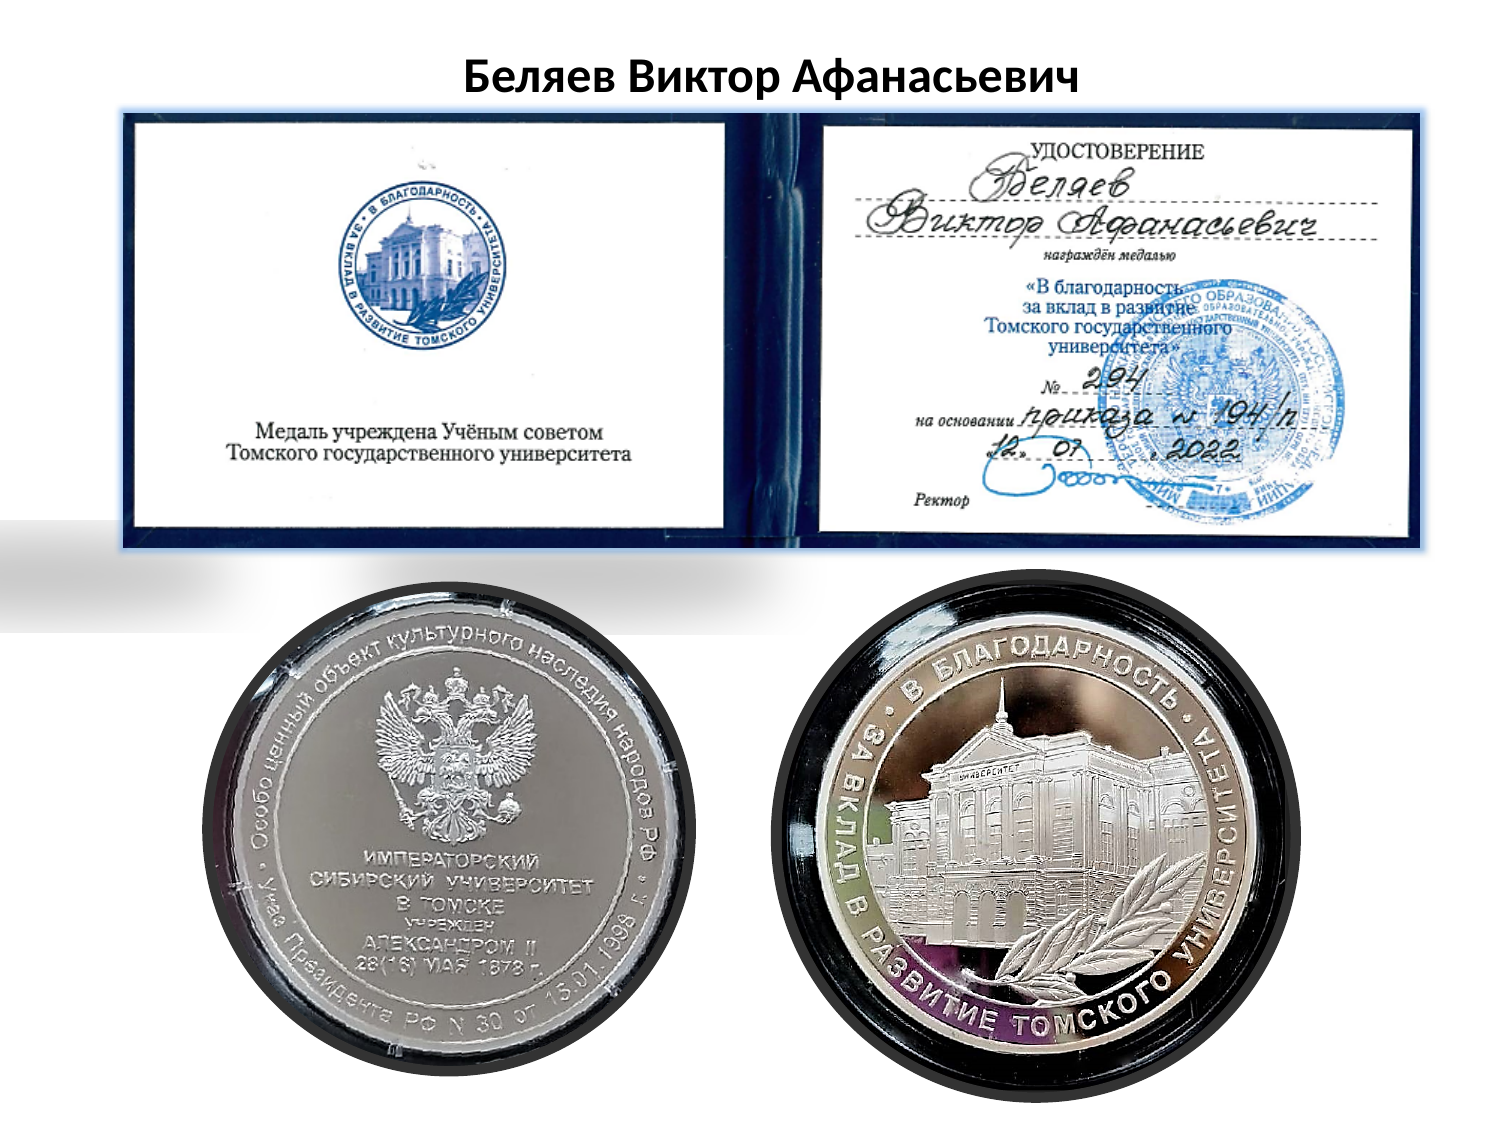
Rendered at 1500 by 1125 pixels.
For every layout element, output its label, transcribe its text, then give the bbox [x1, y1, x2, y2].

picture [775, 573, 1296, 1098]
picture [207, 586, 691, 1072]
title Беляев Виктор Афанасьевич [96, 30, 1447, 115]
picture [123, 113, 1420, 548]
